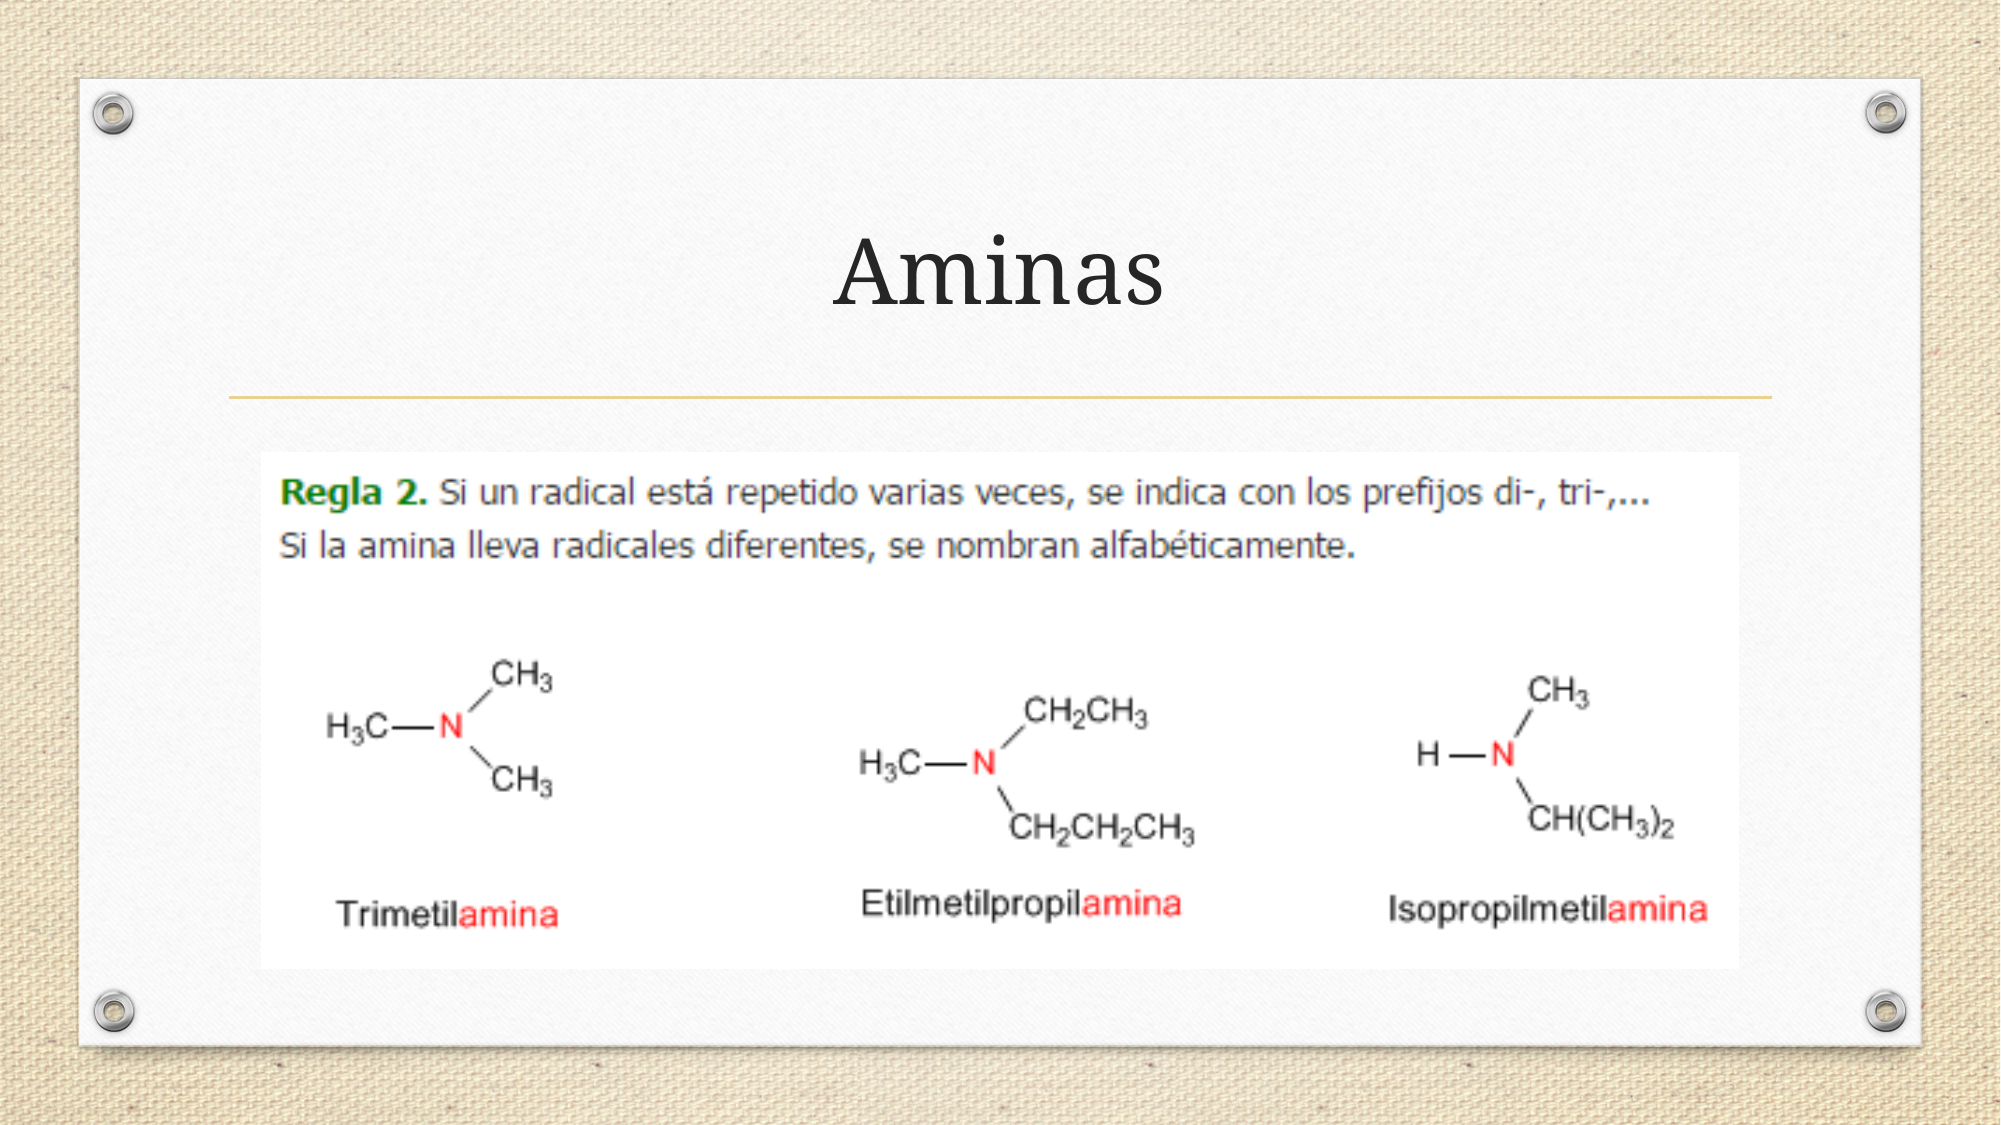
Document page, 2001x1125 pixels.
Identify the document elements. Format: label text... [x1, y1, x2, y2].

picture [0, 0, 2001, 1125]
title Aminas [212, 161, 1788, 375]
